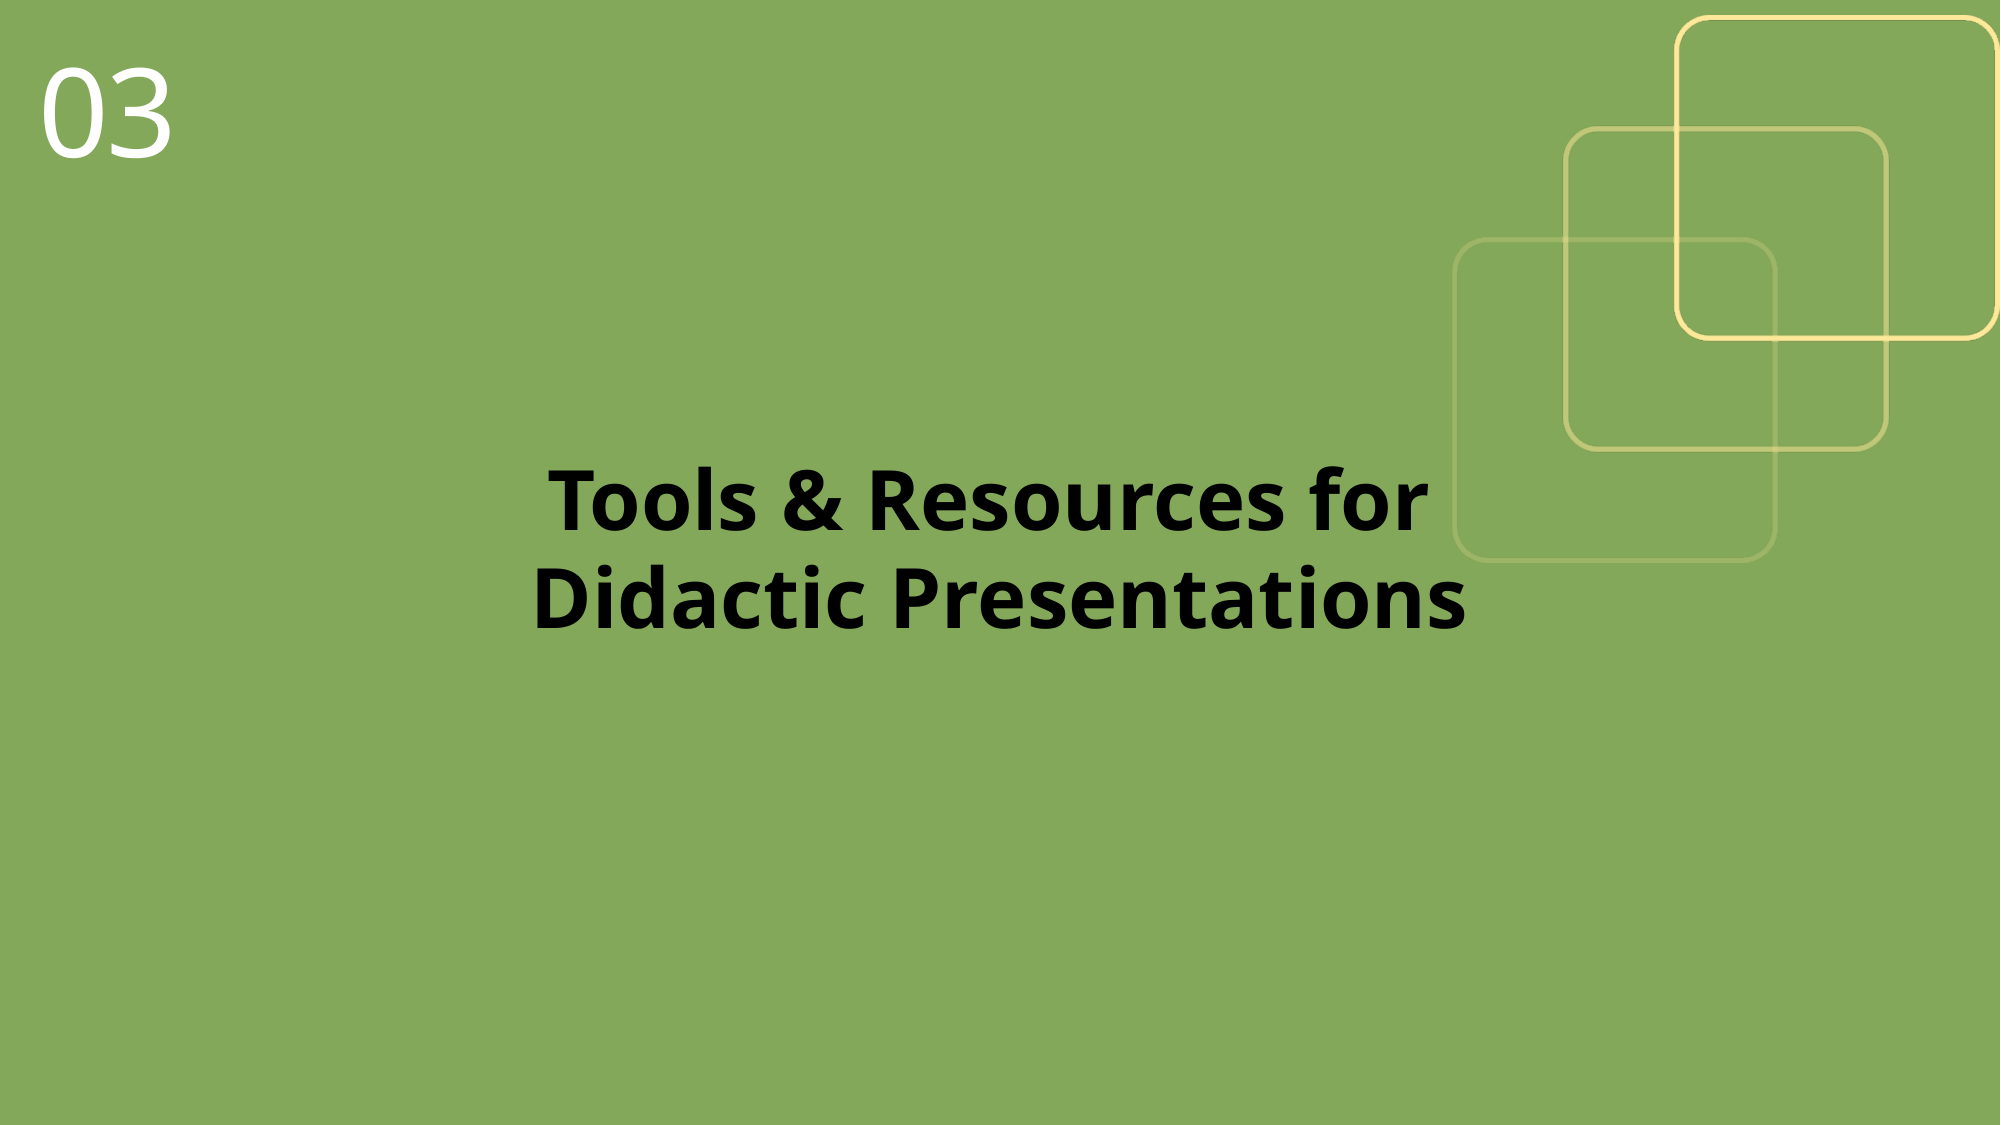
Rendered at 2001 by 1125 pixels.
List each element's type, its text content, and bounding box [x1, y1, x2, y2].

text_box Tools & Resources for Didactic Presentations [0, 448, 2000, 646]
text_box [1452, 15, 2000, 564]
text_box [770, 562, 1159, 730]
text_box 03 [38, 55, 493, 183]
